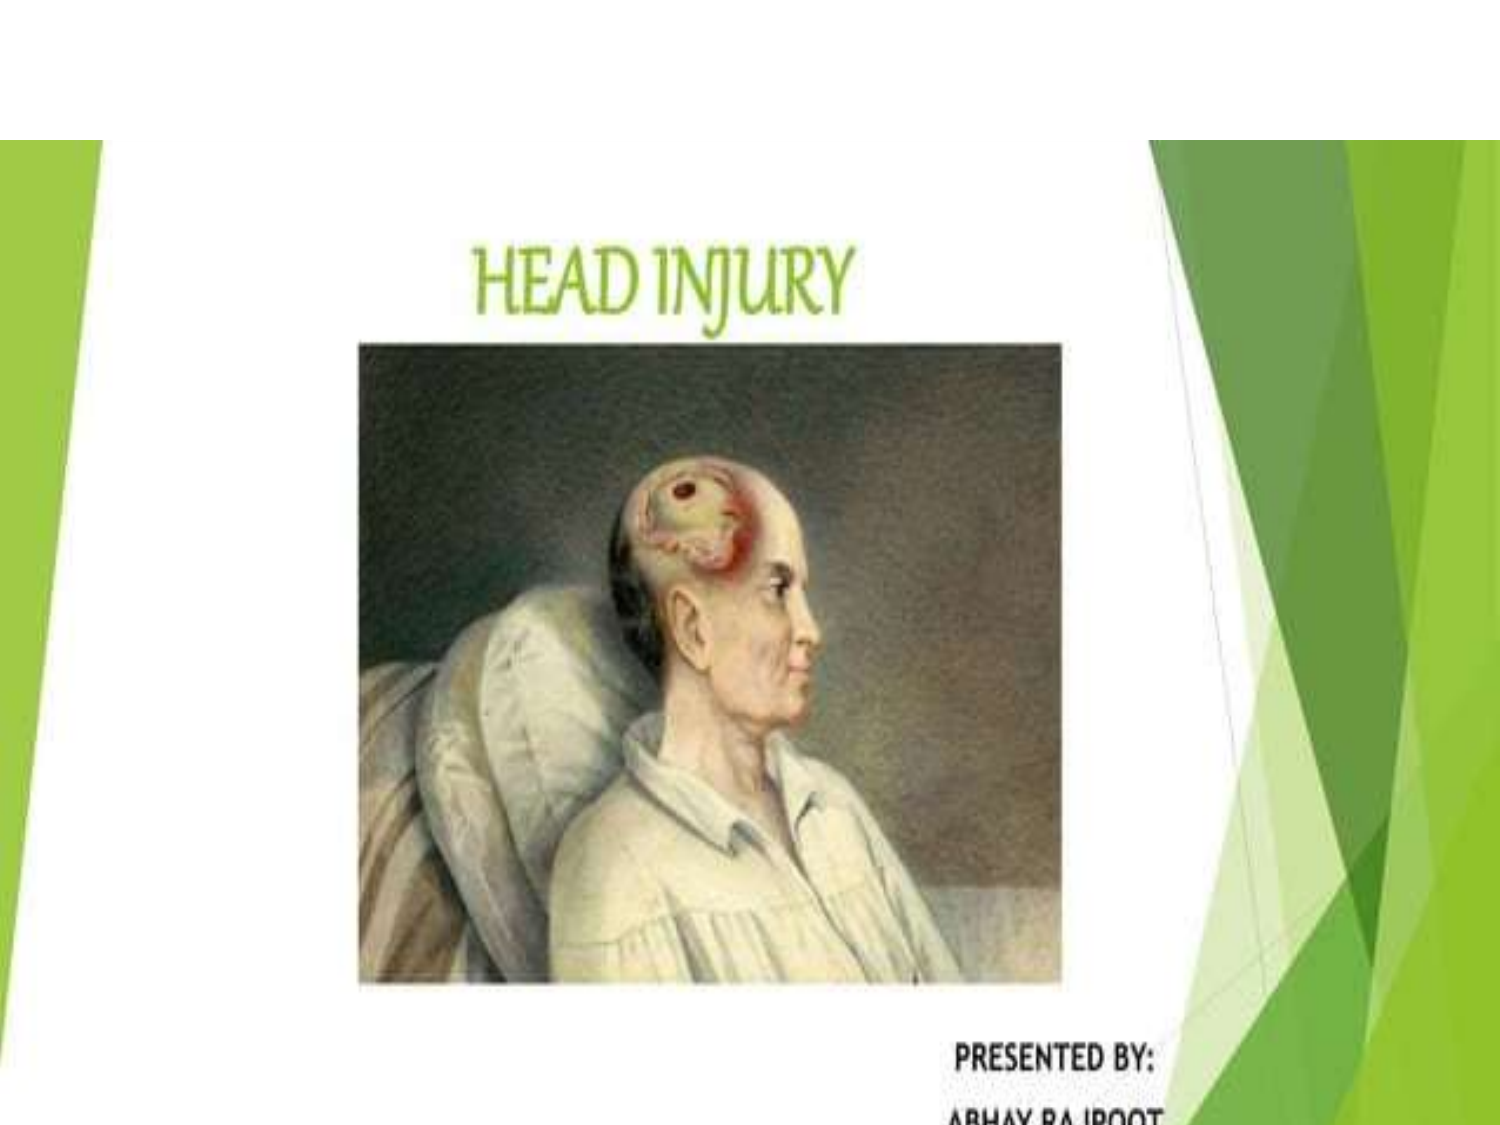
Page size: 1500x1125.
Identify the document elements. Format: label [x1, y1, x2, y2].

picture [0, 139, 1500, 1125]
